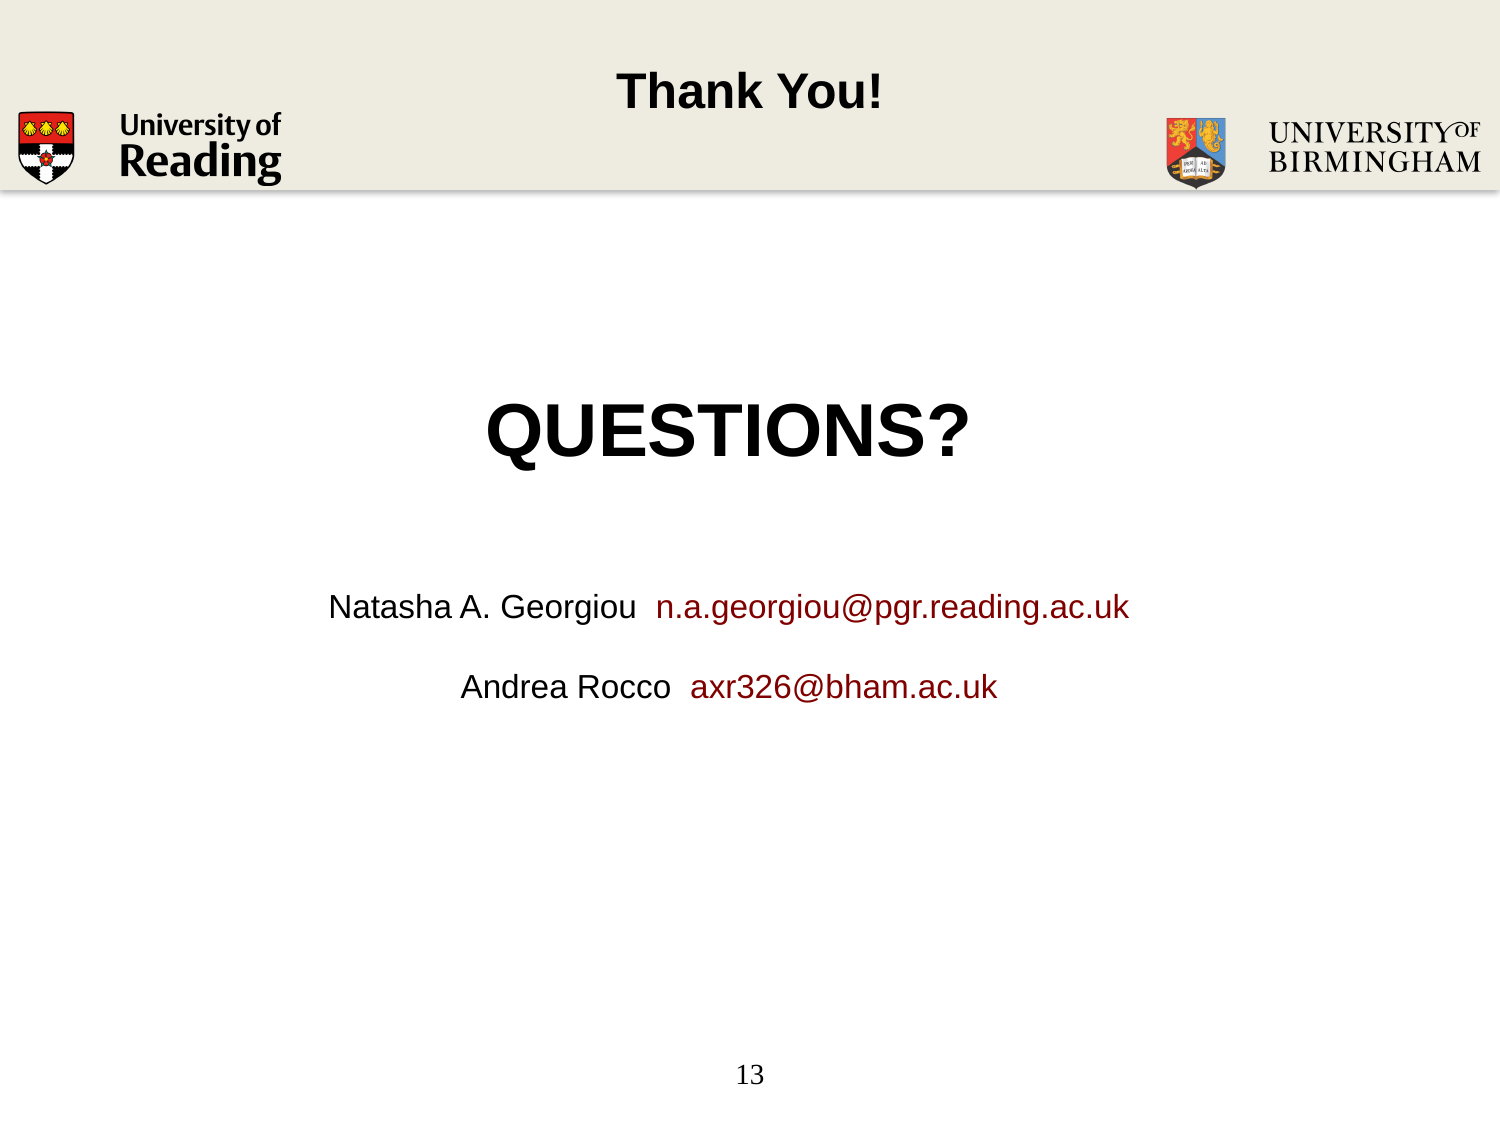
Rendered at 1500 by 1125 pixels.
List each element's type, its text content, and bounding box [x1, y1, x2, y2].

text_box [18, 110, 282, 191]
picture [1160, 111, 1486, 194]
footer 13 [512, 1042, 988, 1103]
text_box [0, 0, 1500, 191]
text_box Thank You! [586, 50, 914, 126]
text_box QUESTIONS? Natasha A. Georgiou n.a.georgiou@pgr.reading.ac.uk Andrea Rocco axr326@bham.ac.uk [79, 326, 1379, 753]
